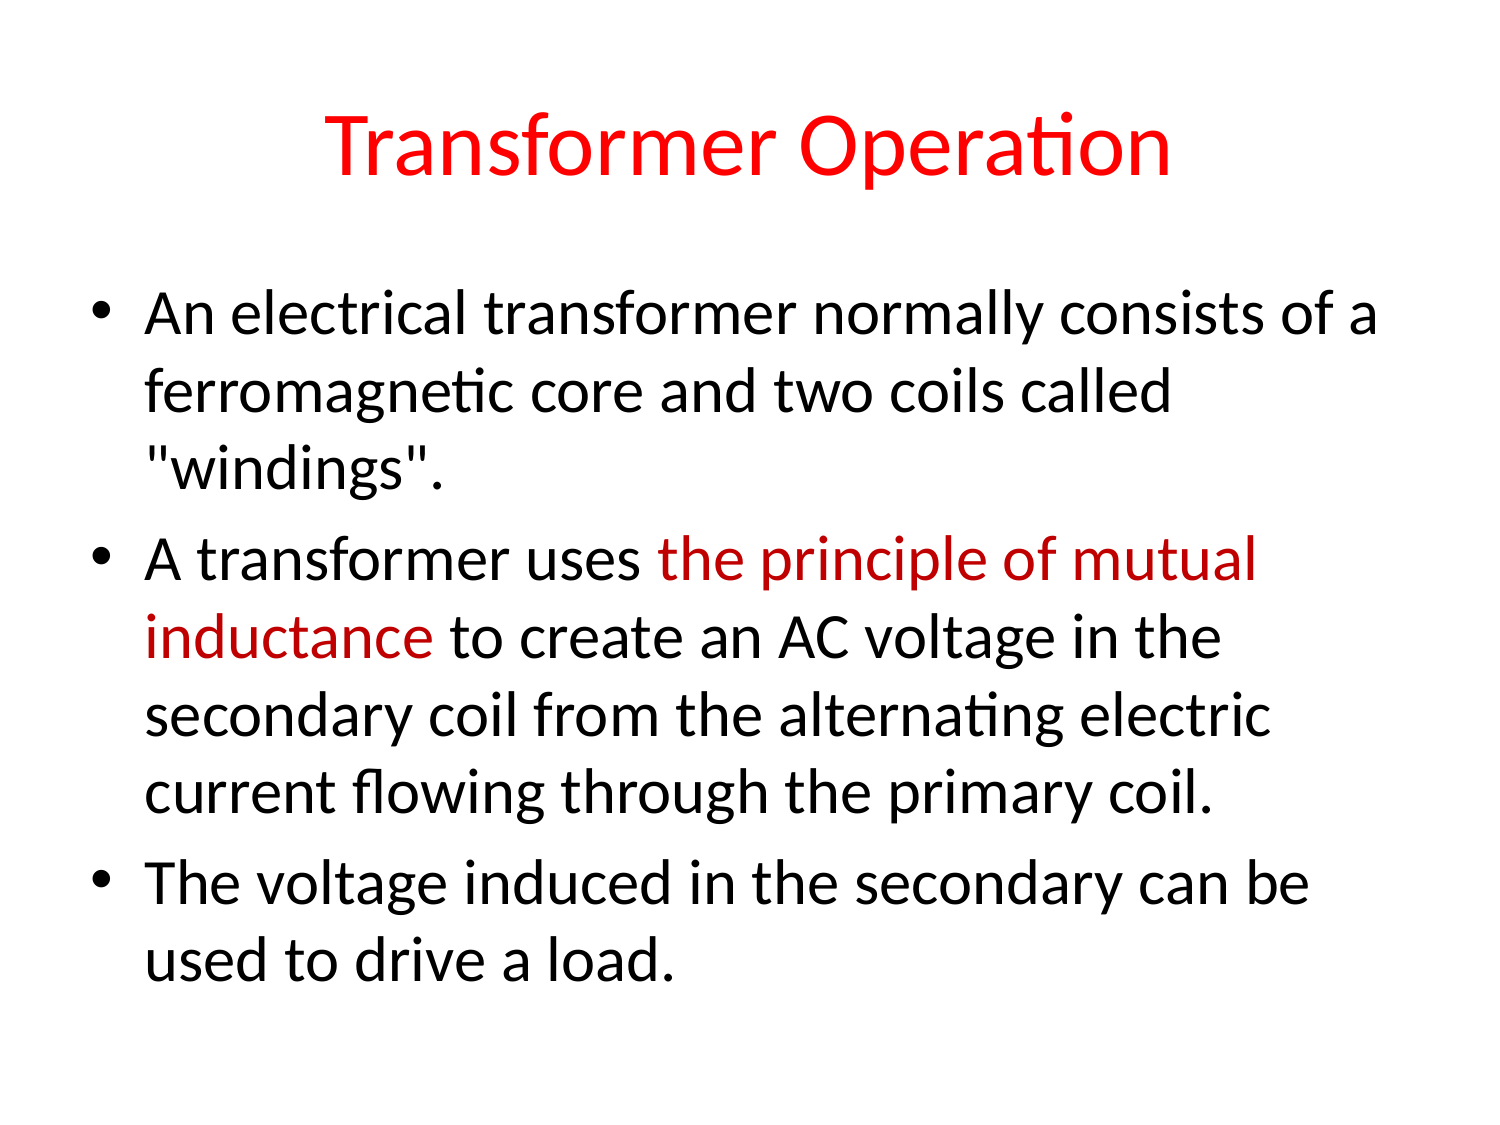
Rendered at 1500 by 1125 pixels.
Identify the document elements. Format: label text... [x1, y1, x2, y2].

list An electrical transformer normally consists of a ferromagnetic core and two coils called "windings". A transformer uses the principle of mutual inductance to create an AC voltage in the secondary coil from the alternating electric current flowing through the primary coil. The voltage induced in the secondary can be used to drive a load. [75, 262, 1425, 1005]
title Transformer Operation [75, 45, 1425, 233]
